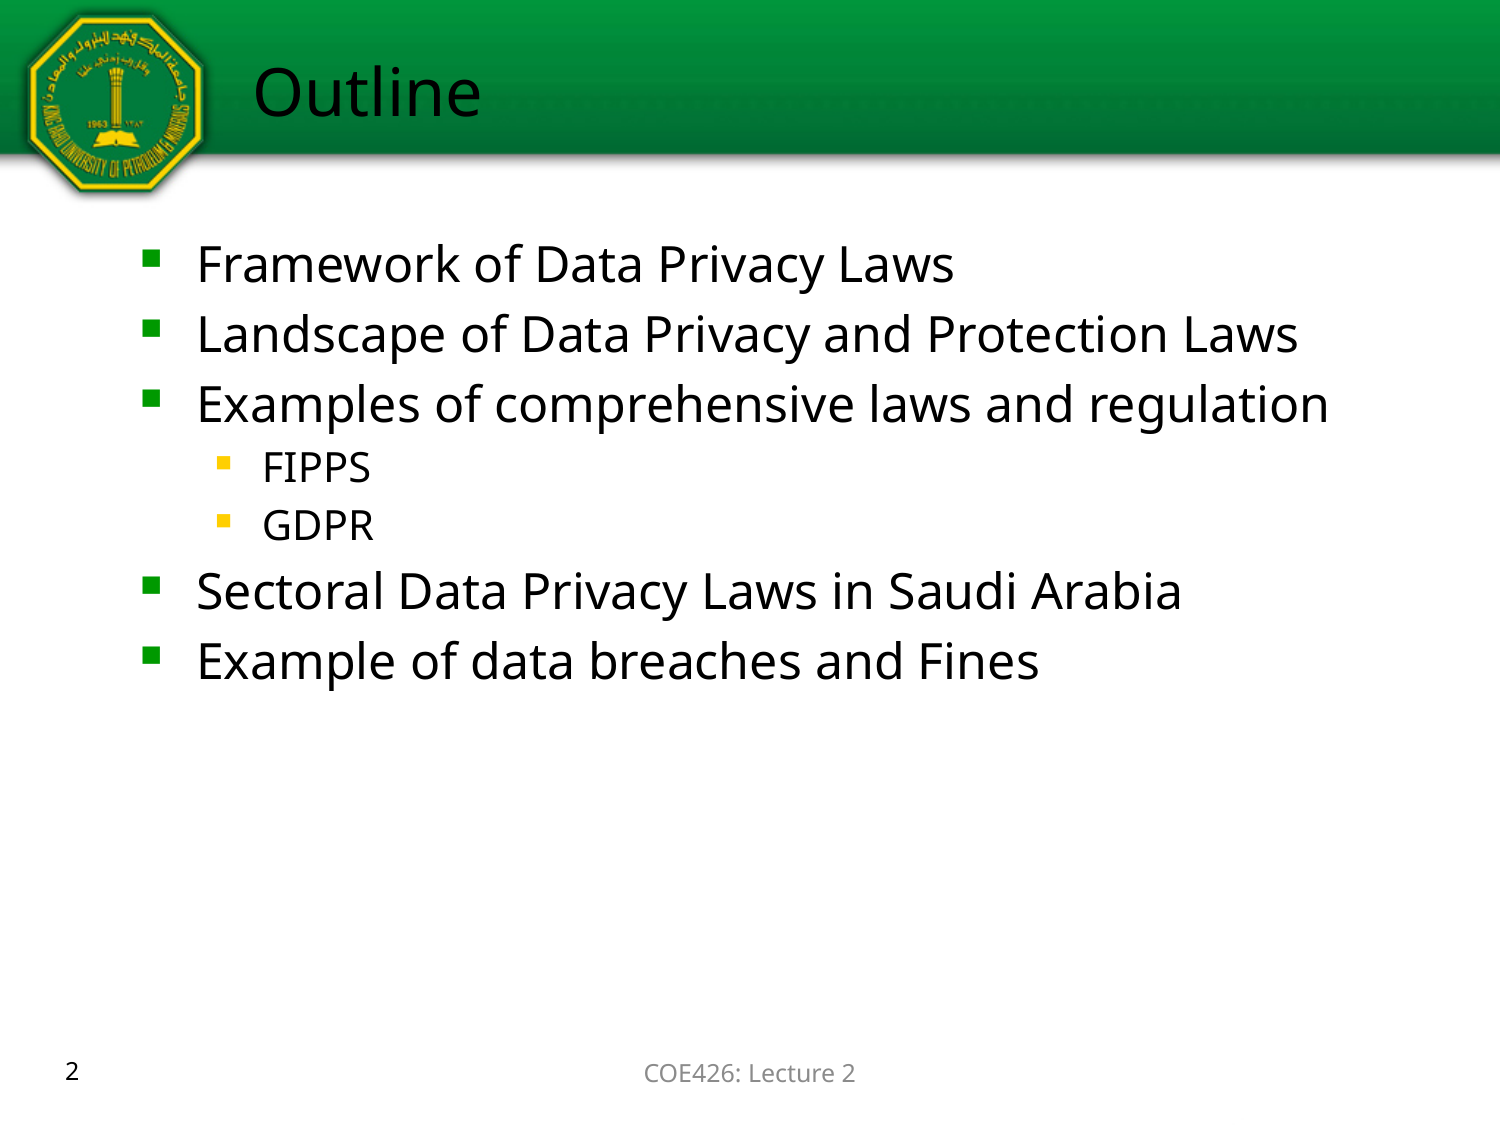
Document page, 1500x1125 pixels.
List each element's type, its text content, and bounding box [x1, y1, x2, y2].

list Framework of Data Privacy Laws Landscape of Data Privacy and Protection Laws Examples of comprehensive laws and regulation FIPPS GDPR Sectoral Data Privacy Laws in Saudi Arabia Example of data breaches and Fines [125, 224, 1382, 1007]
slide_number 2 [50, 1042, 388, 1103]
title Outline [237, 35, 1437, 138]
picture [0, 0, 1500, 1125]
footer COE426: Lecture 2 [496, 1042, 1004, 1103]
